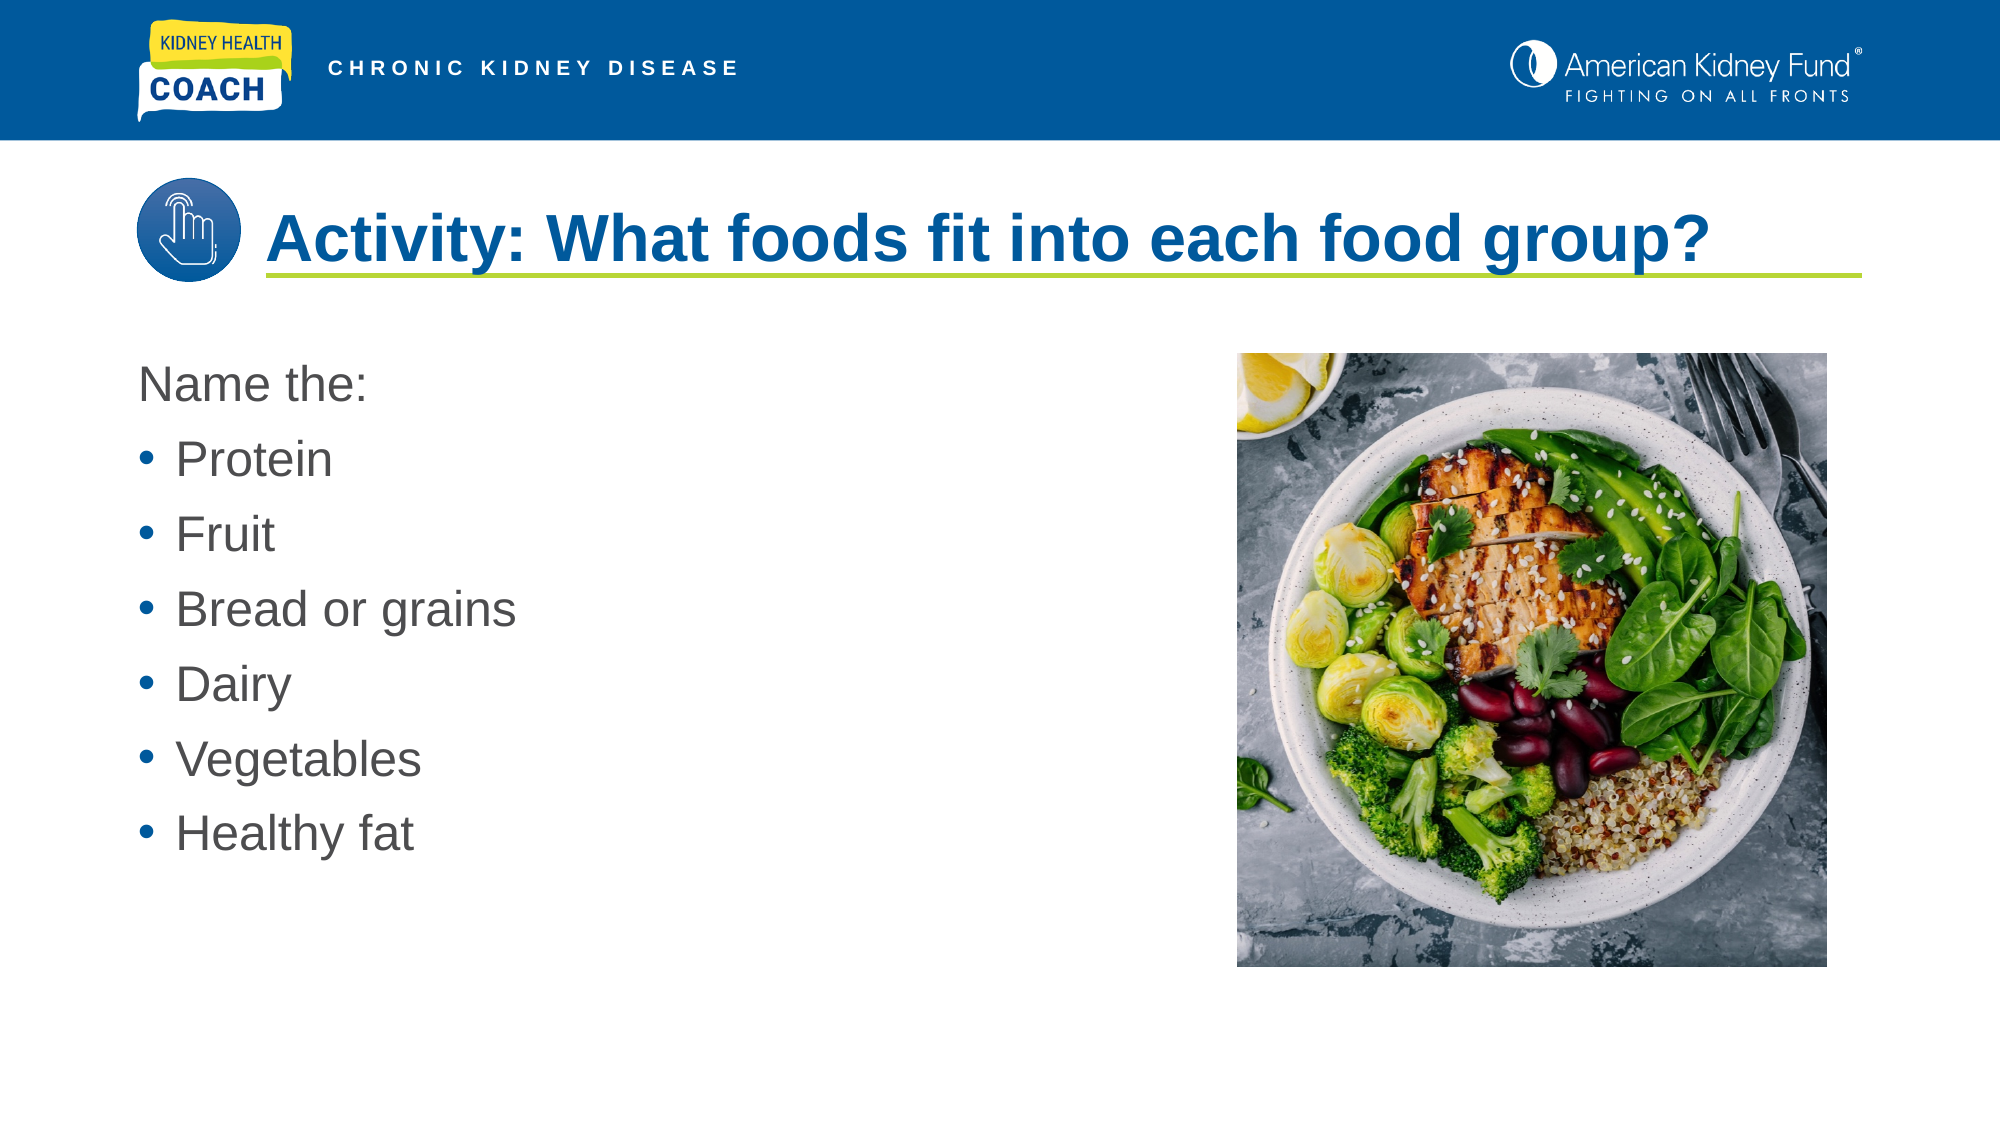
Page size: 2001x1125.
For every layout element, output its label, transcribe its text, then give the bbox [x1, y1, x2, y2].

picture [149, 190, 226, 267]
picture [137, 19, 292, 122]
picture [1237, 353, 1827, 967]
picture [1510, 39, 1863, 102]
list Name the: Protein Fruit Bread or grains Dairy Vegetables Healthy fat [137, 358, 931, 932]
title Activity: What foods fit into each food group? [265, 183, 1864, 277]
